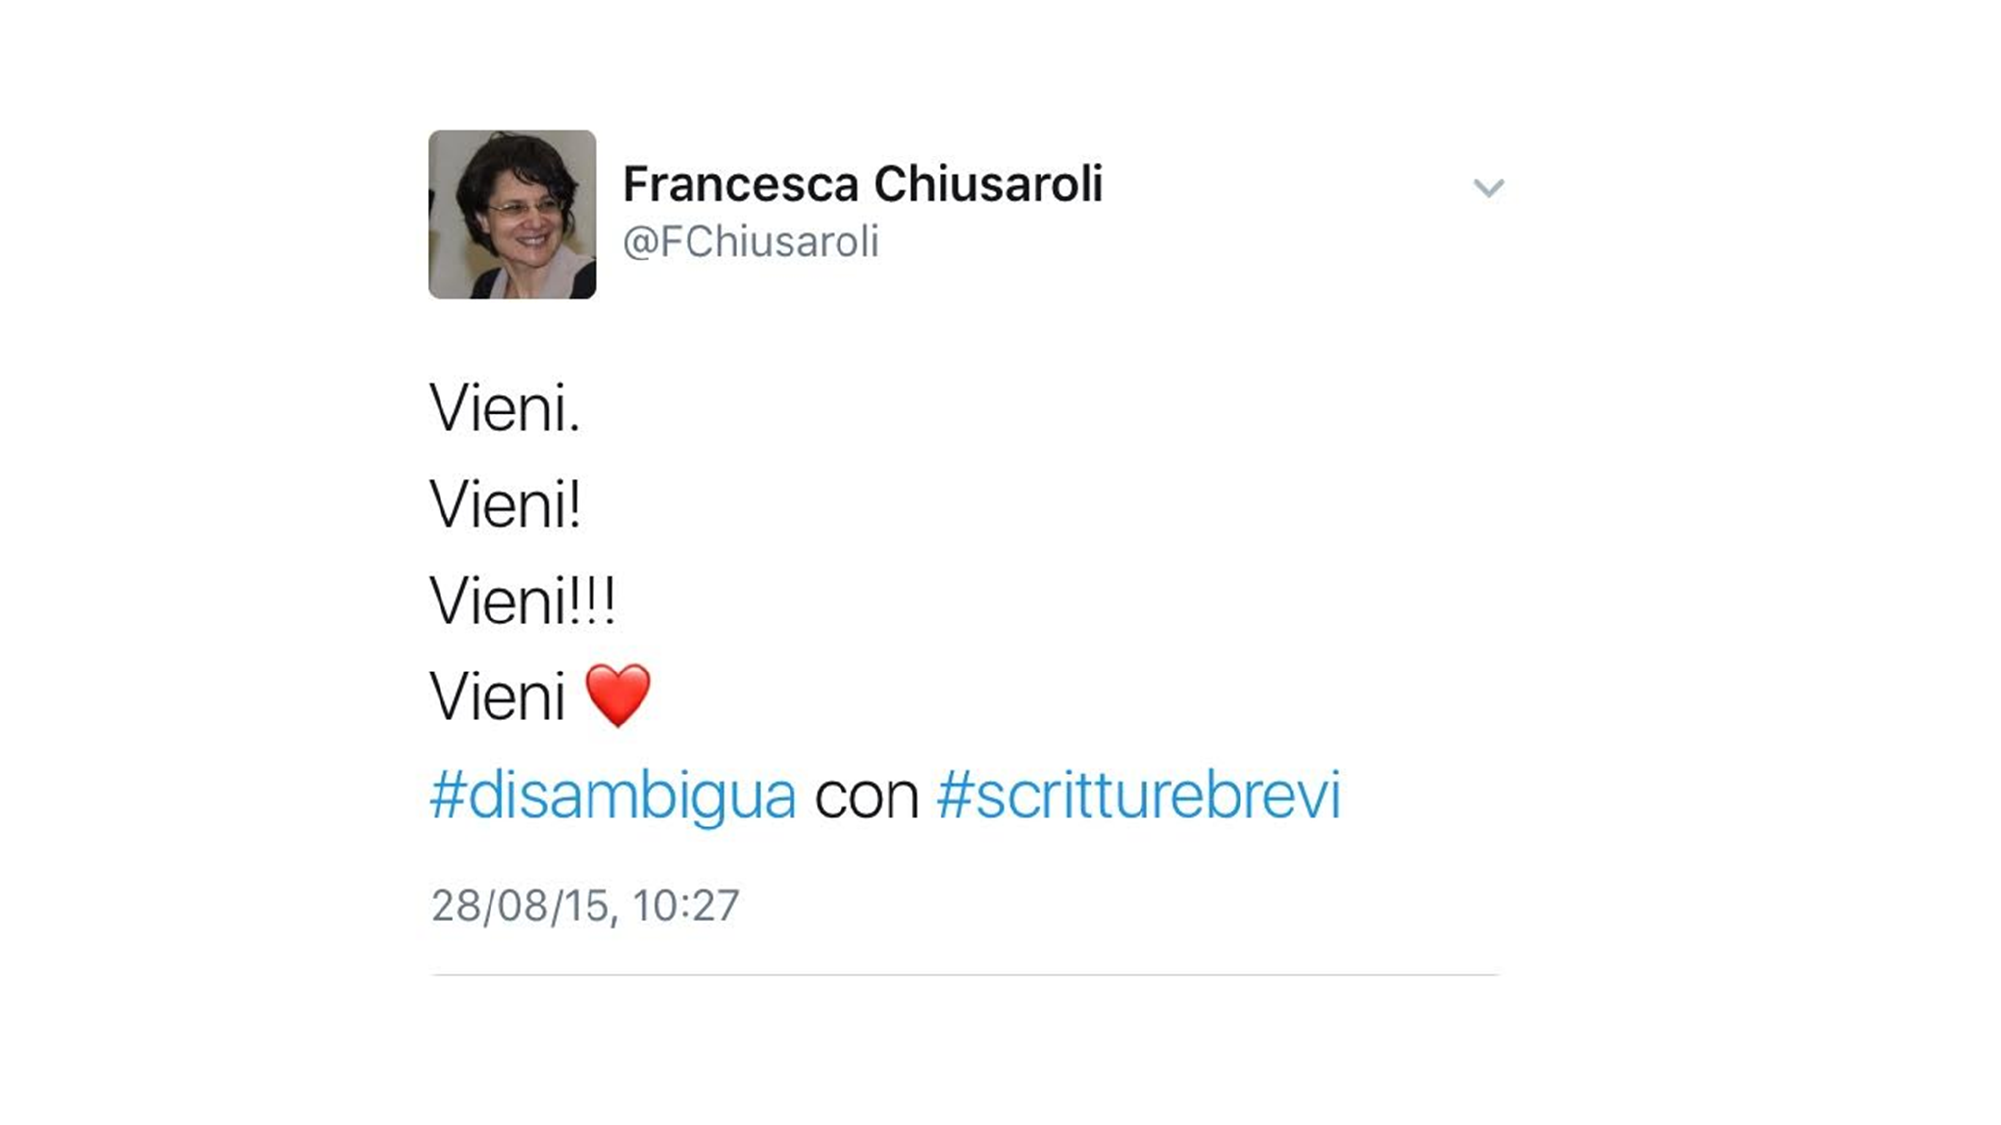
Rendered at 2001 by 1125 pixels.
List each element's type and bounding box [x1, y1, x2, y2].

list [391, 105, 1540, 981]
